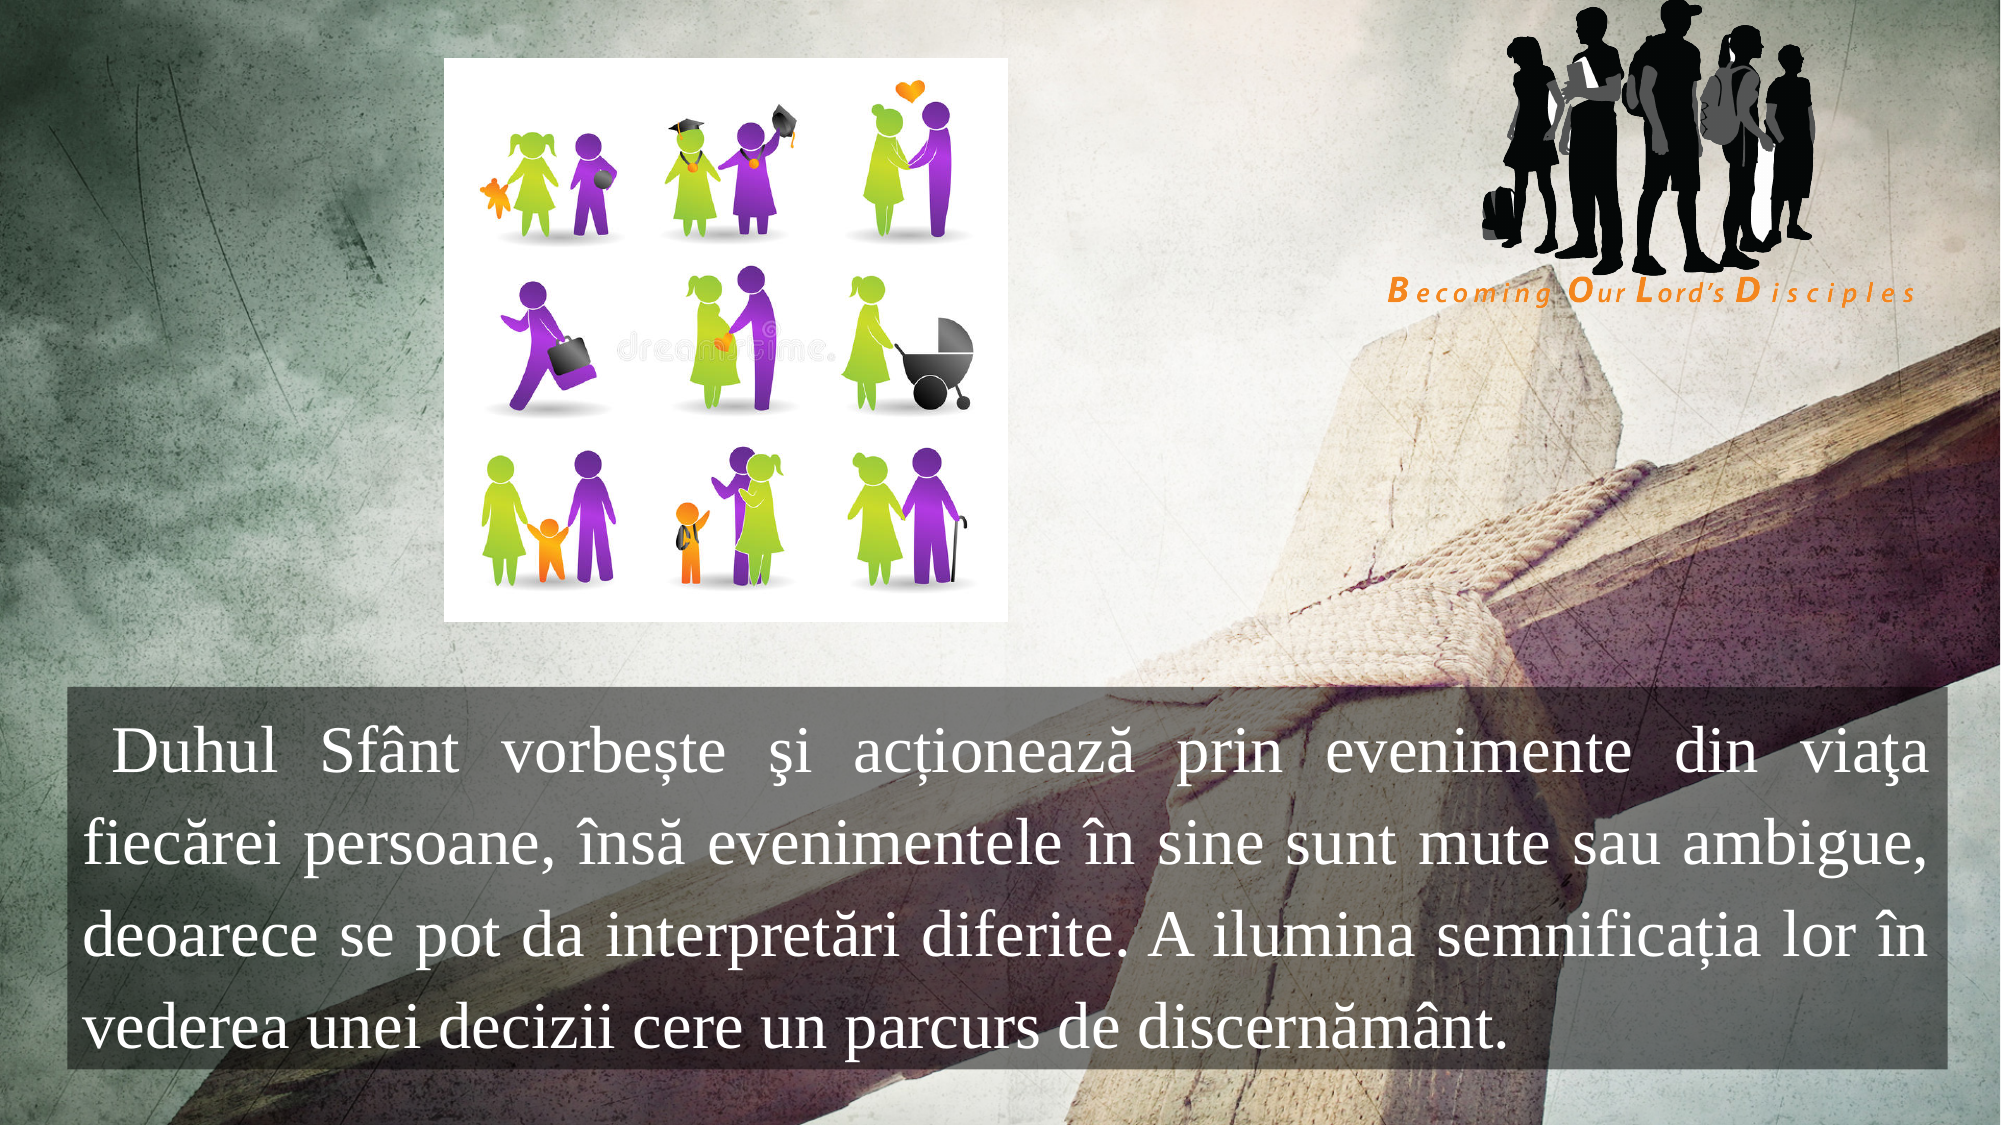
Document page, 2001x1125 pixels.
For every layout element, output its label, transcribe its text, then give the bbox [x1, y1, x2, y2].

picture [0, 0, 2001, 1125]
text_box Duhul Sfânt vorbește şi acționează prin evenimente din viaţa fiecărei persoane, însă evenimentele în sine sunt mute sau ambigue, deoarece se pot da interpretări diferite. A ilumina semnificația lor în vederea unei decizii cere un parcurs de discernământ. [67, 686, 1948, 1070]
